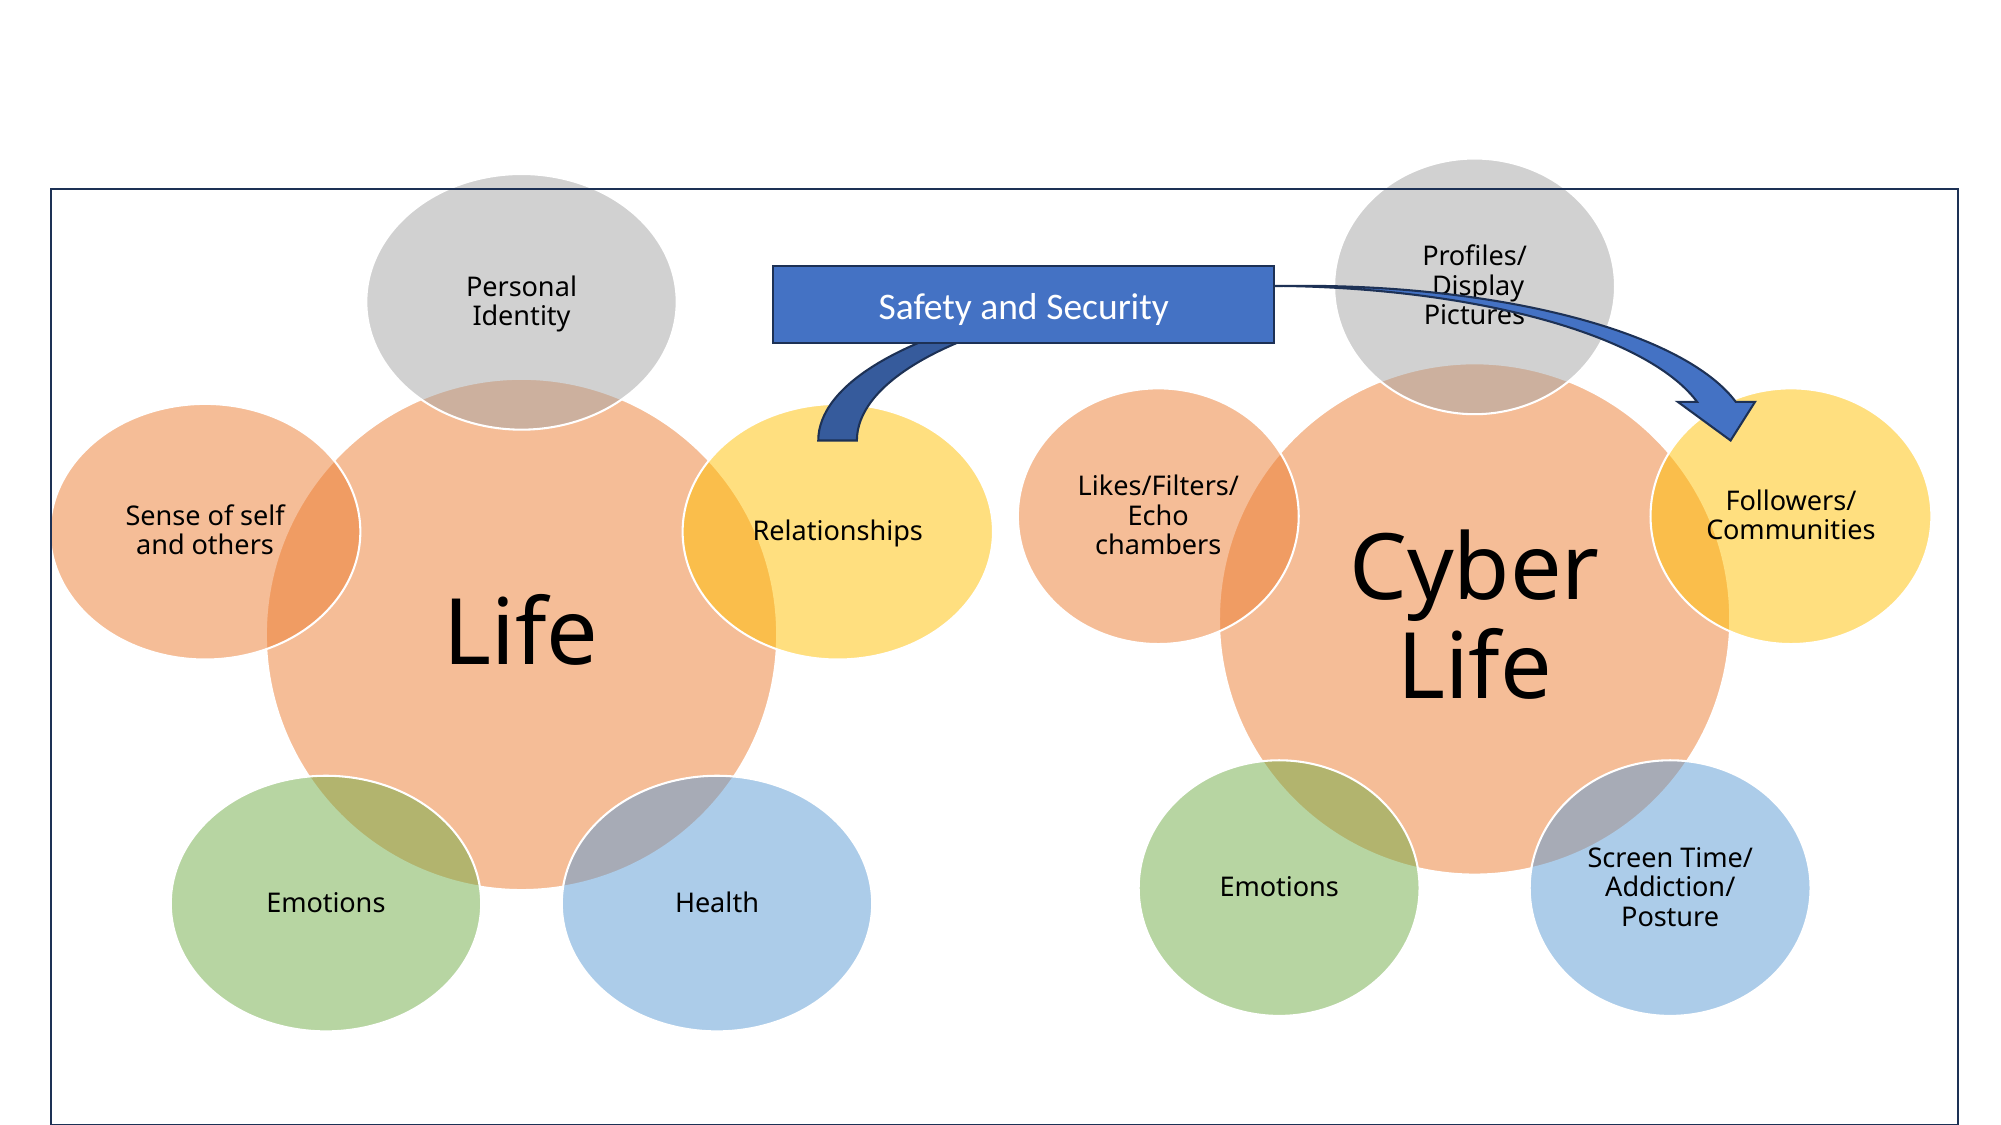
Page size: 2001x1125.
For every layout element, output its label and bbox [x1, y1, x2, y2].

text_box [50, 189, 1958, 1125]
text_box [949, 142, 2000, 1032]
text_box [0, 158, 1064, 1048]
